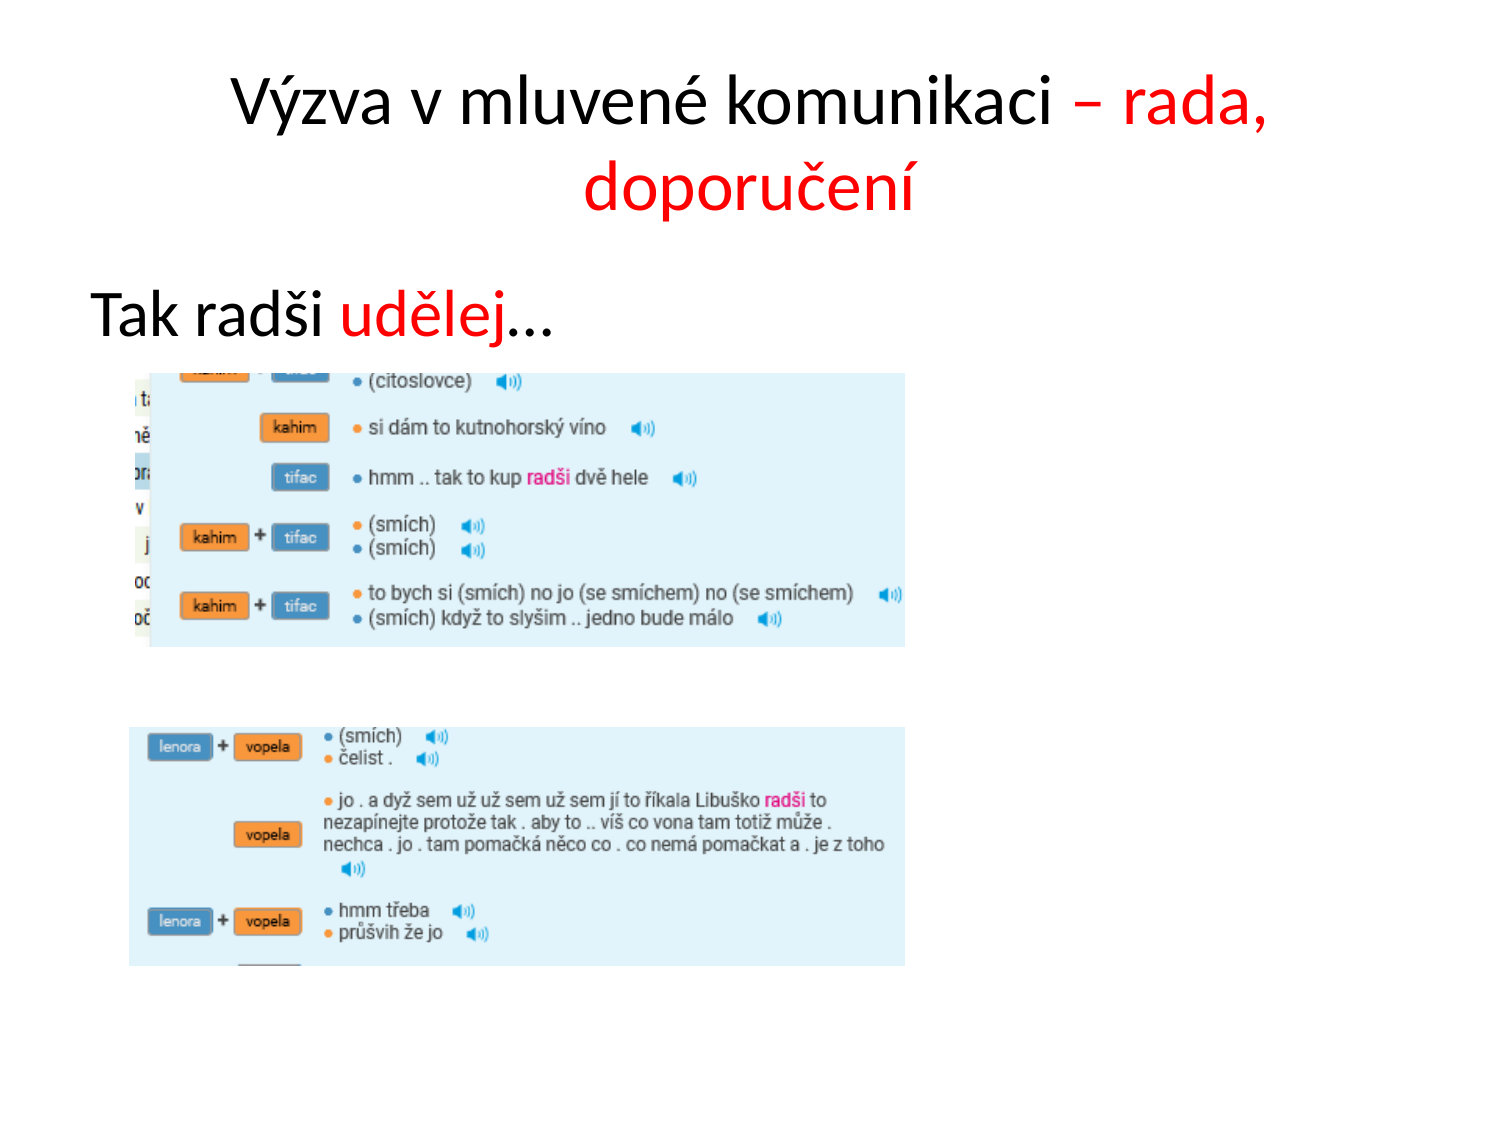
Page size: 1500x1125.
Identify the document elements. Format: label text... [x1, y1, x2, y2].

list Tak radši udělej… [75, 262, 1425, 1005]
title Výzva v mluvené komunikaci – rada, doporučení [75, 45, 1425, 233]
picture [135, 373, 906, 647]
picture [129, 727, 906, 966]
